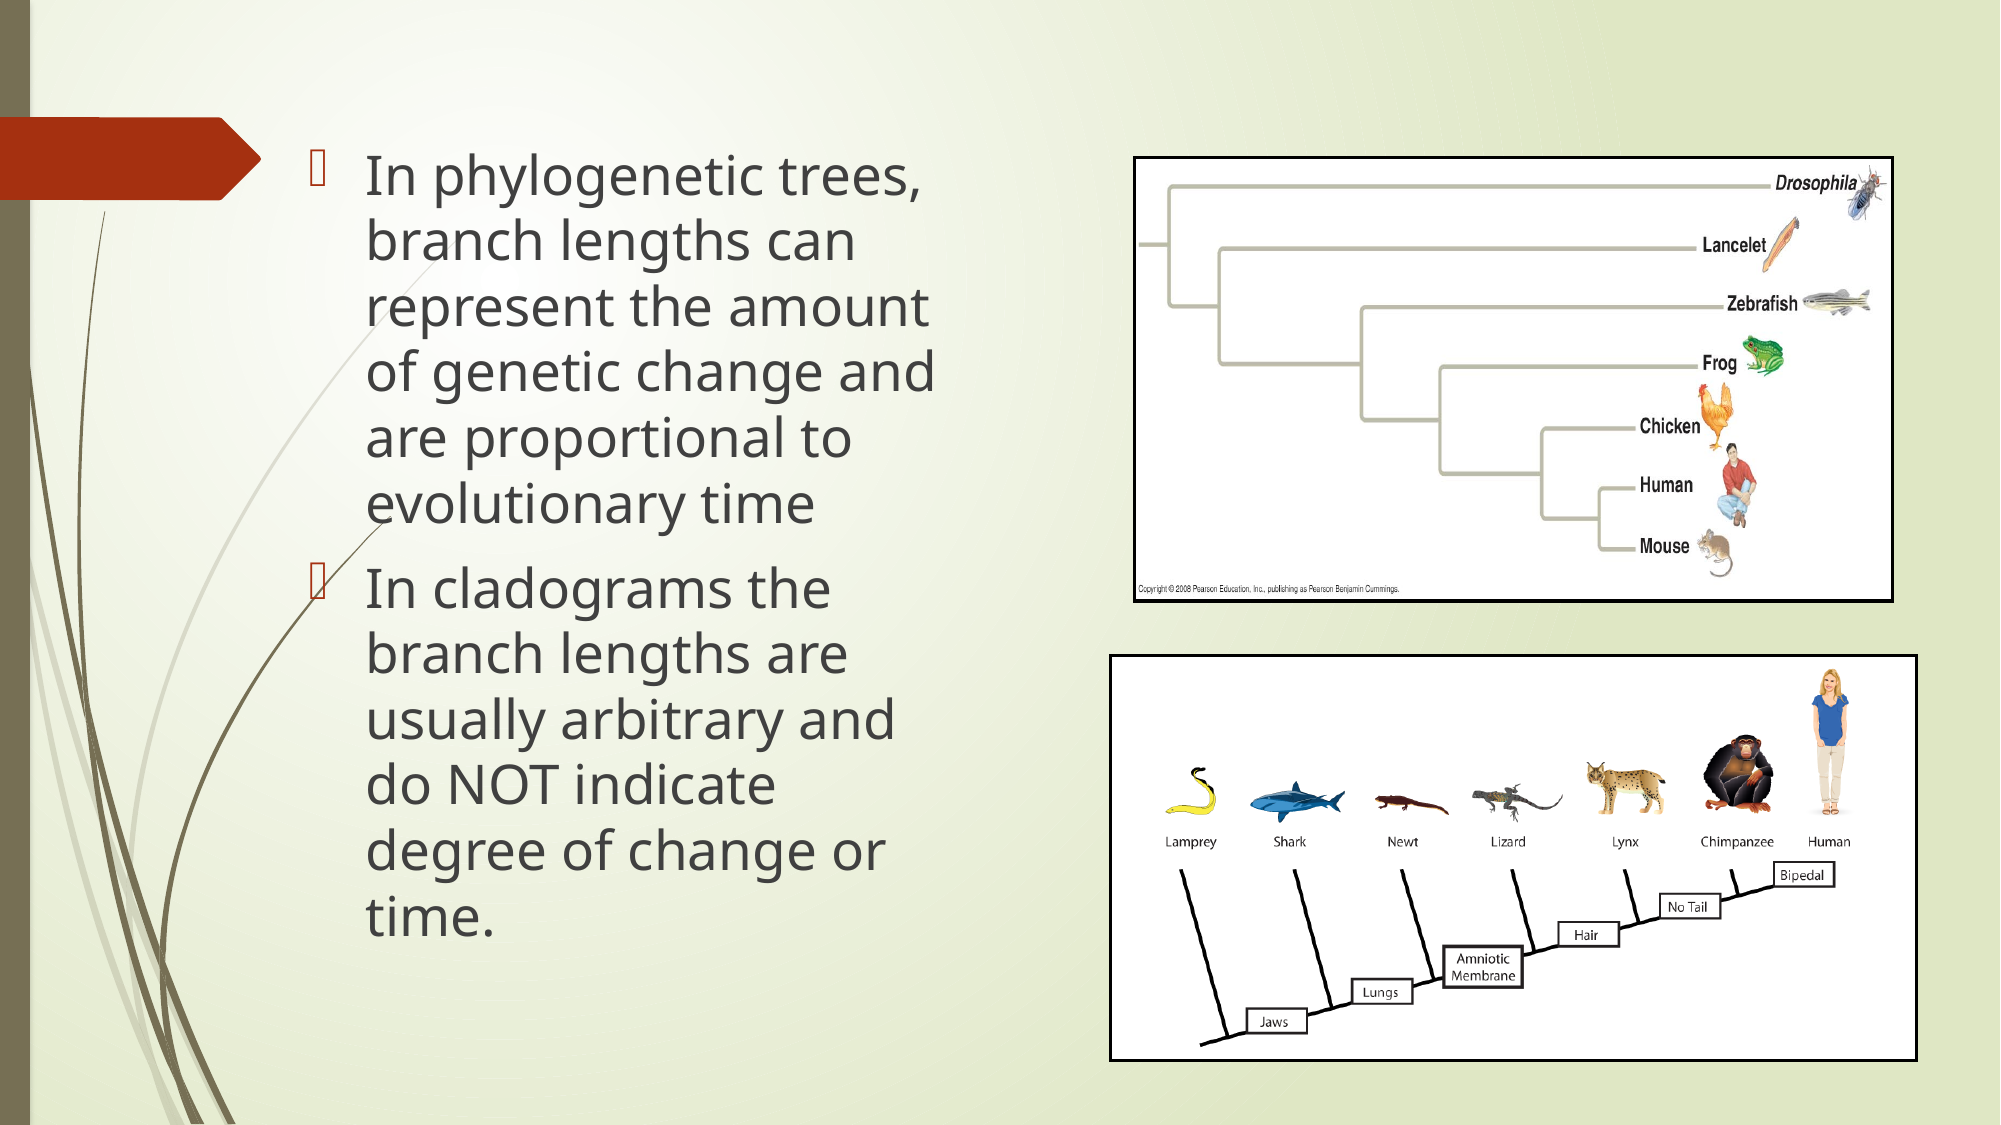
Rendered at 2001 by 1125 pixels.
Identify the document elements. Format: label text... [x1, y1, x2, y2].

list In phylogenetic trees, branch lengths can represent the amount of genetic change and are proportional to evolutionary time In cladograms the branch lengths are usually arbitrary and do NOT indicate degree of change or time. [293, 132, 968, 970]
picture [1111, 657, 1915, 1059]
picture [1135, 159, 1892, 600]
